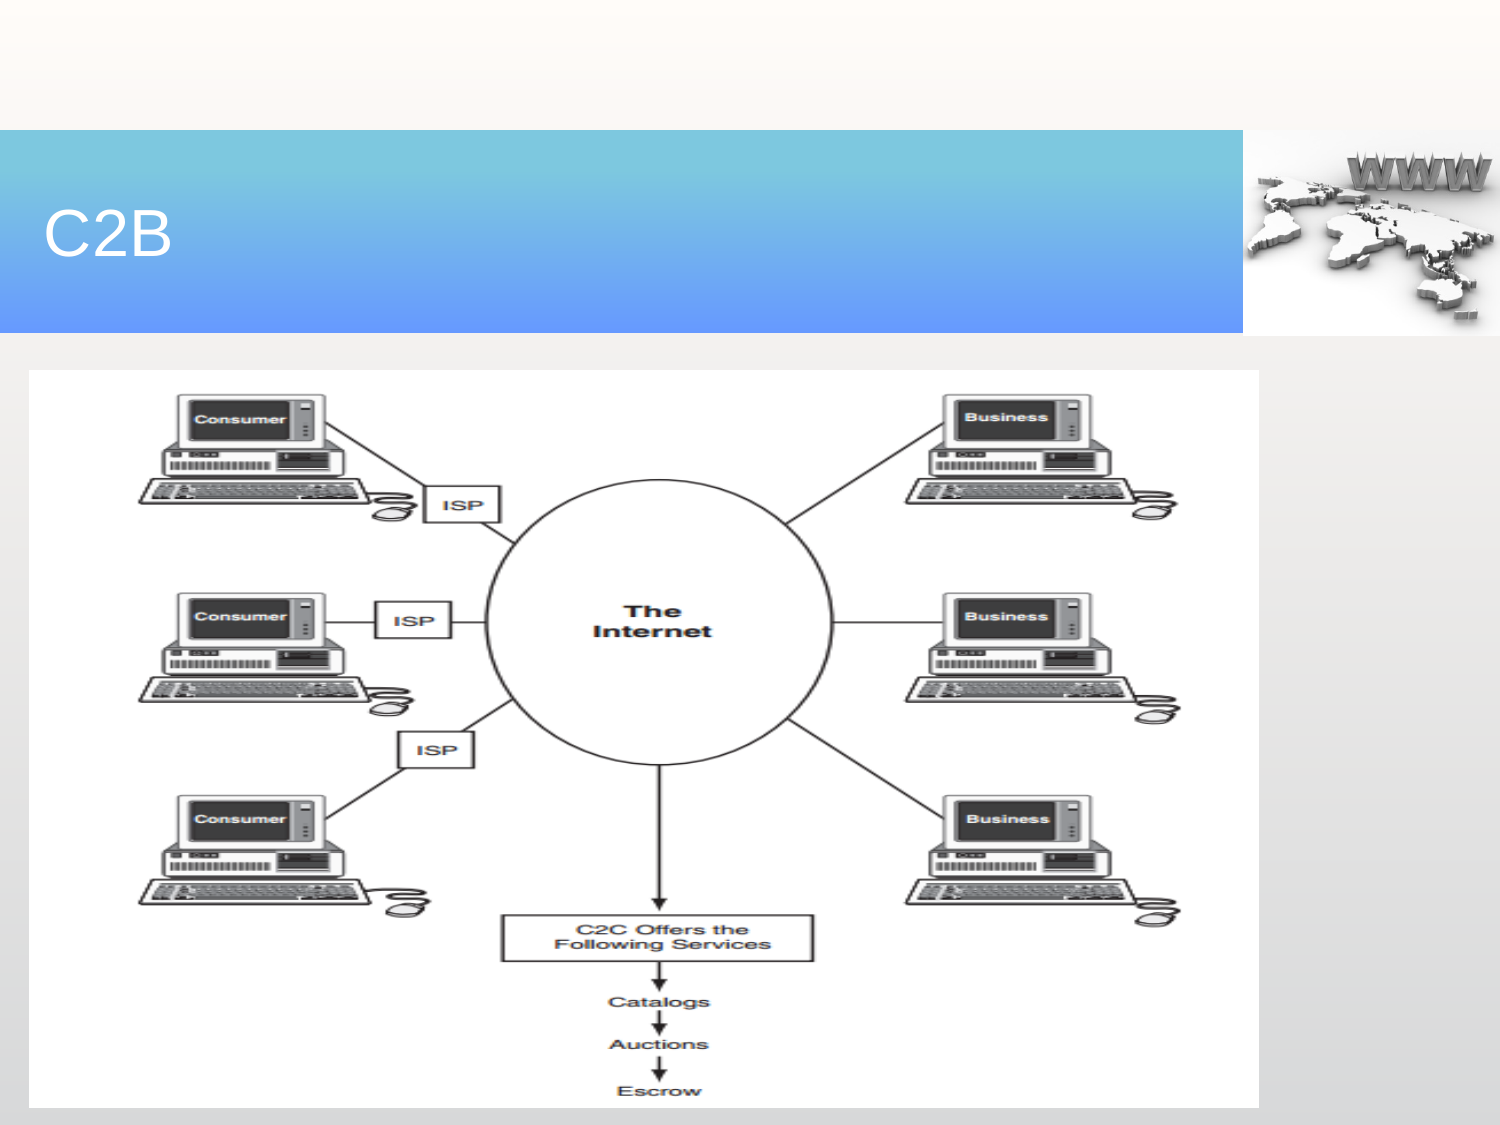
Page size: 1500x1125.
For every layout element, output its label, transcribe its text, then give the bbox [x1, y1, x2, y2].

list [28, 370, 1259, 1108]
title C2B [29, 136, 1235, 324]
picture [1243, 130, 1500, 336]
